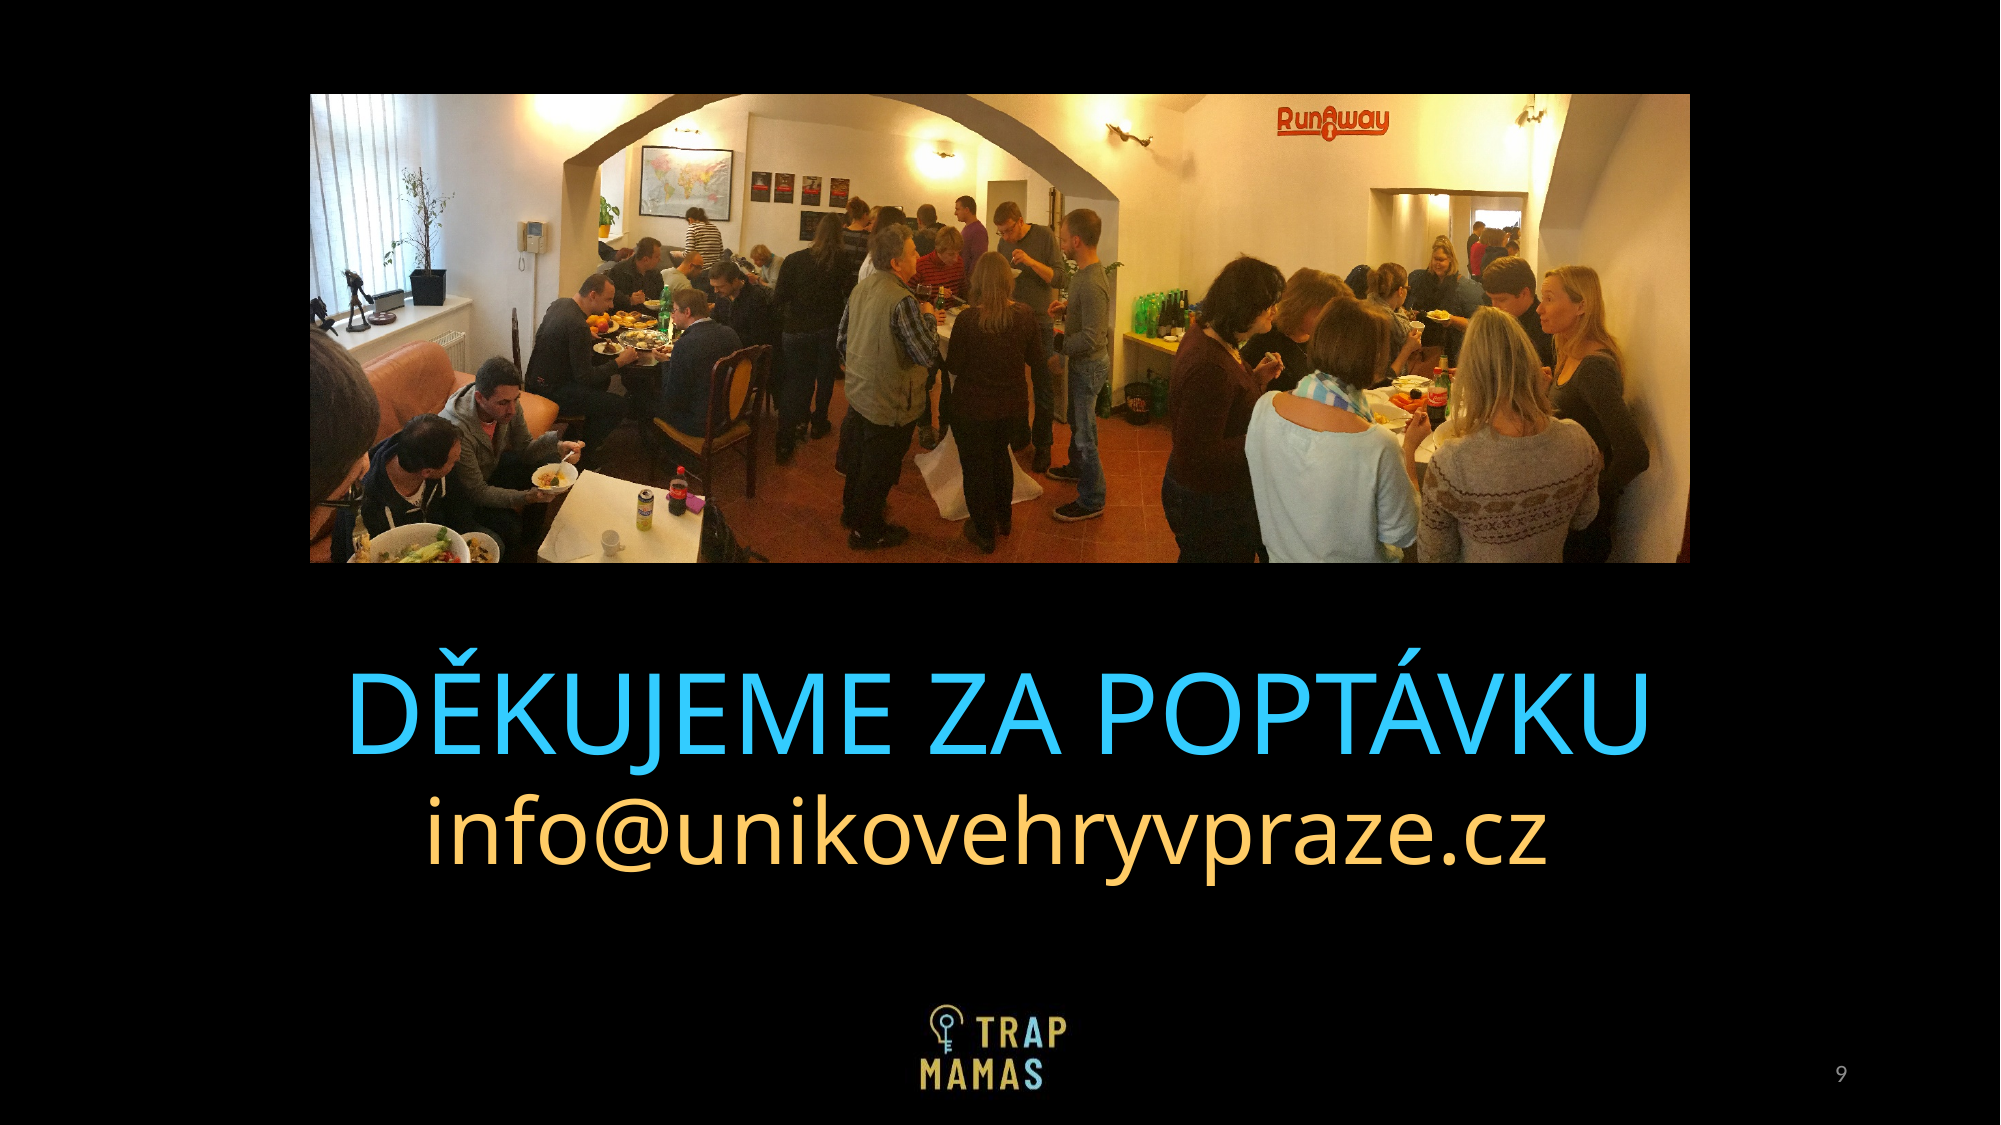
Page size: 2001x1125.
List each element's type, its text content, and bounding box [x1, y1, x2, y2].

slide_number 9 [1412, 1042, 1863, 1103]
picture [310, 94, 1690, 563]
picture [905, 987, 1082, 1103]
title DĚKUJEME ZA POPTÁVKU info@unikovehryvpraze.cz [129, 593, 1870, 894]
